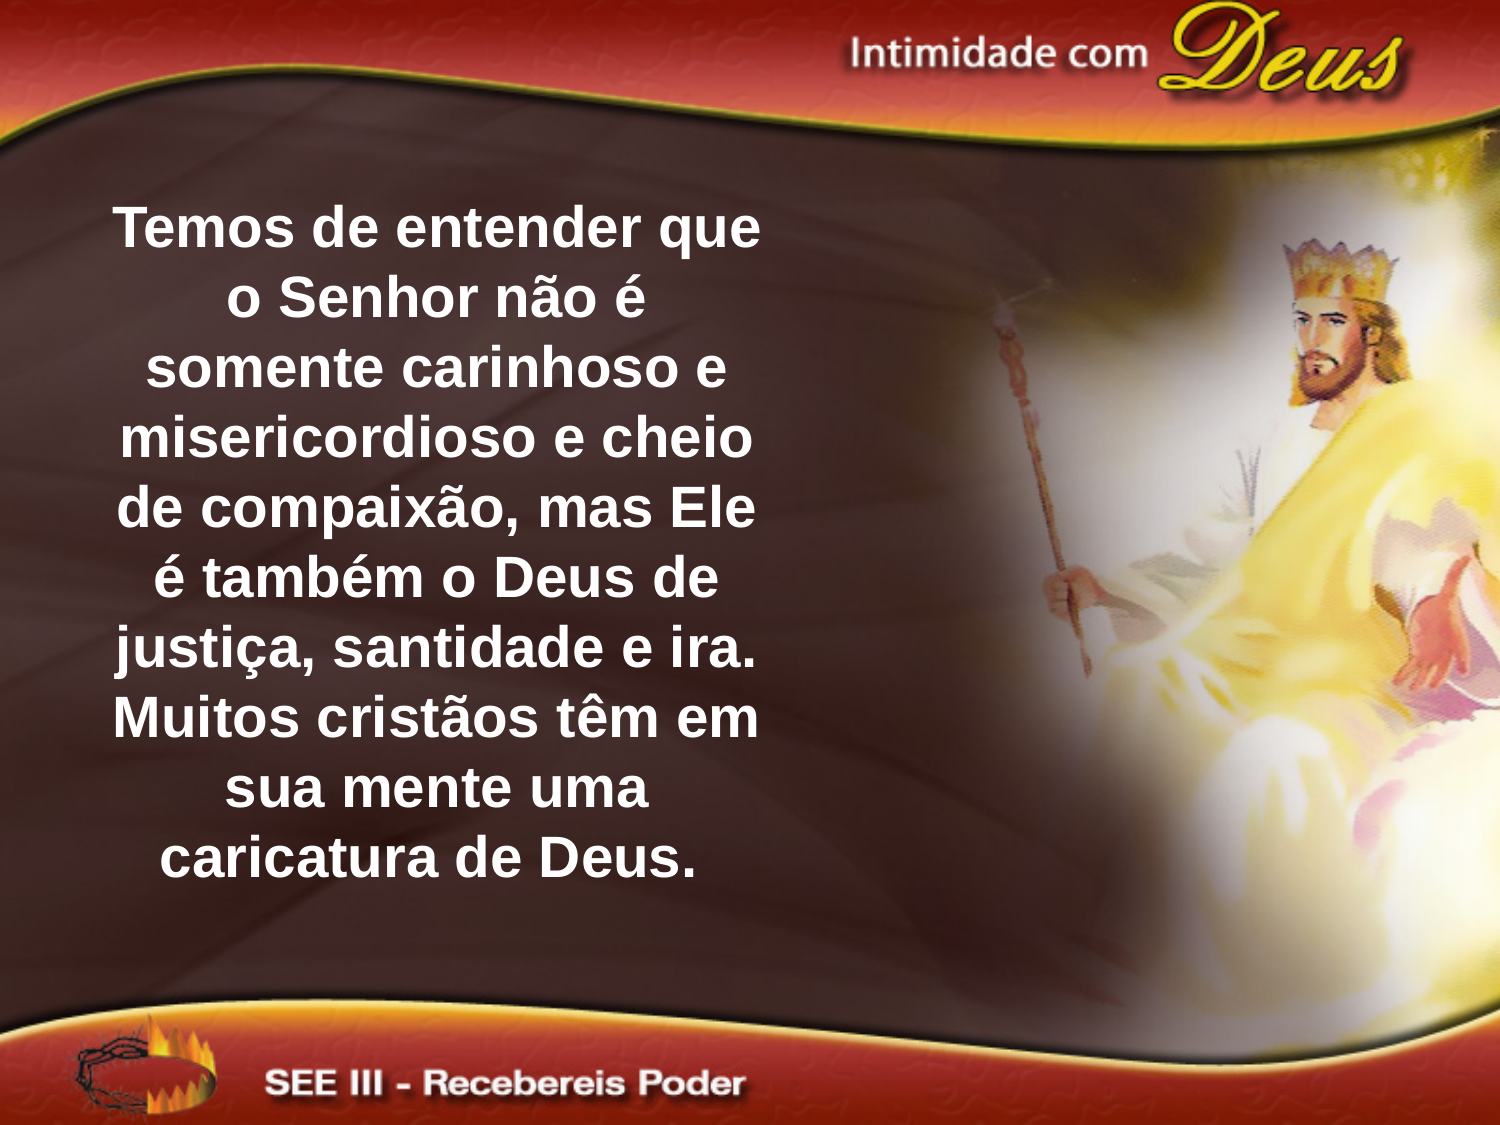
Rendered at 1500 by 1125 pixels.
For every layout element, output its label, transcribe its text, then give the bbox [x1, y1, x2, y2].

picture [0, 0, 1500, 1125]
title Temos de entender que o Senhor não é somente carinhoso e misericordioso e cheio de compaixão, mas Ele é também o Deus de justiça, santidade e ira. Muitos cristãos têm em sua mente uma caricatura de Deus. [93, 386, 781, 762]
